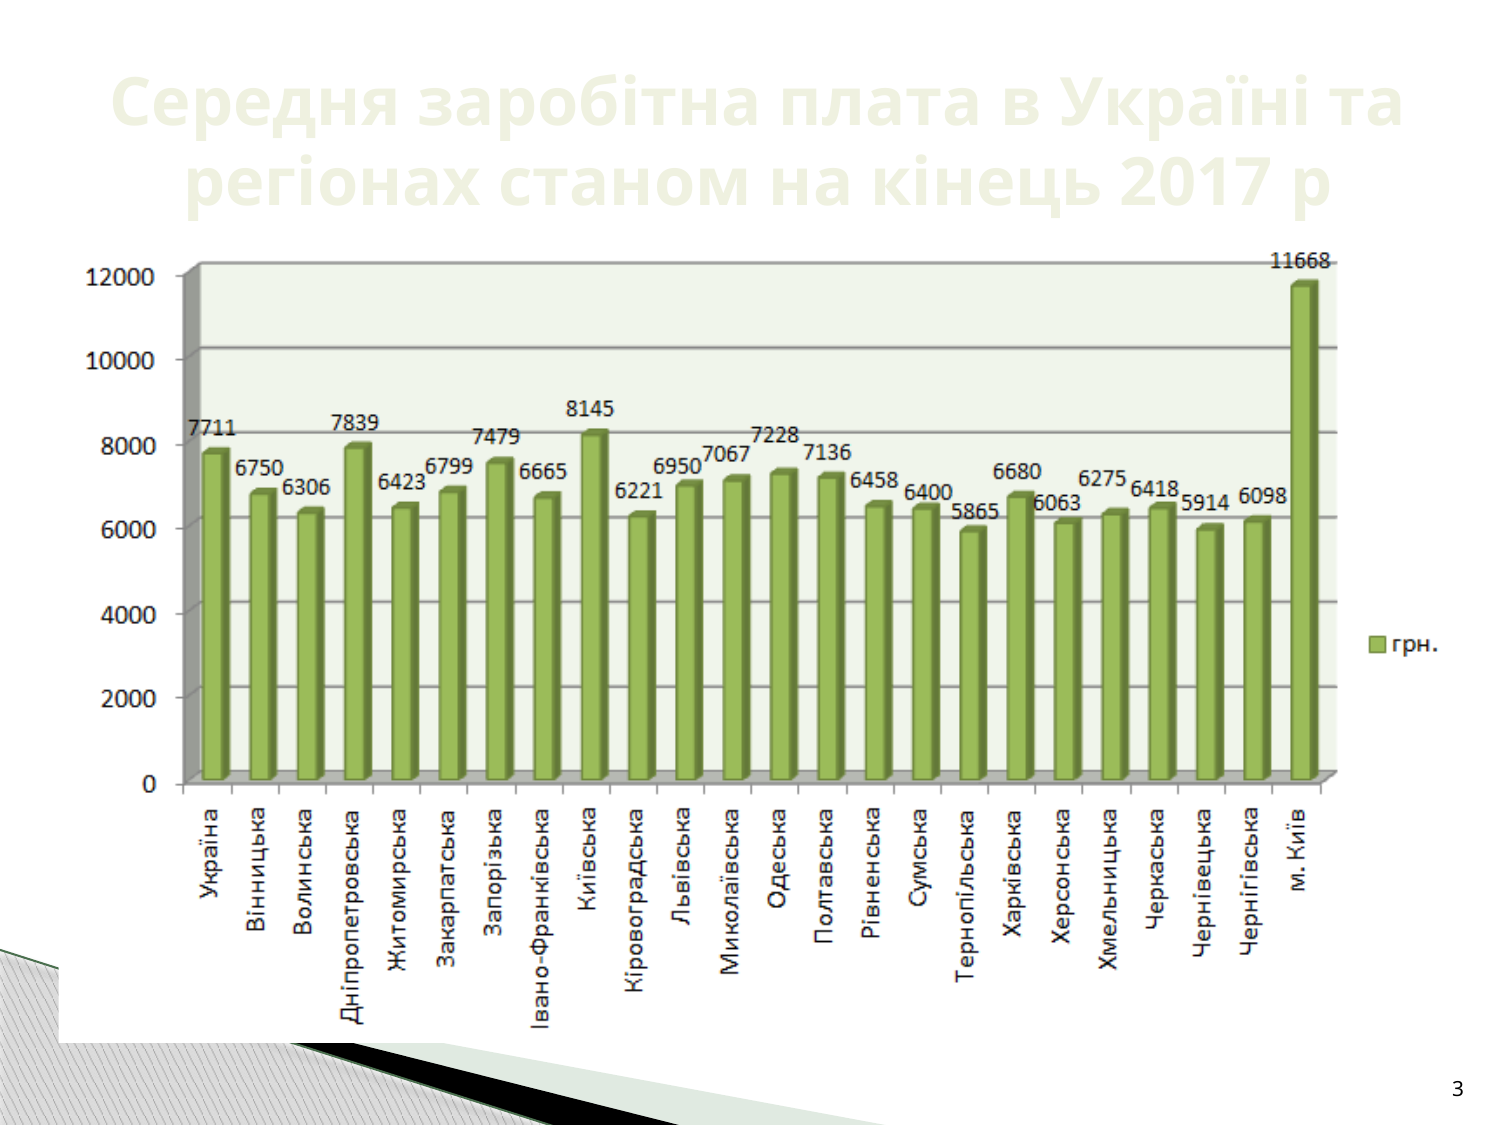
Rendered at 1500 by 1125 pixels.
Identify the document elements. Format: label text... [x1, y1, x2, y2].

title Середня заробітна плата в Україні та регіонах станом на кінець 2017 р [75, 45, 1442, 233]
slide_number 3 [1418, 1051, 1479, 1112]
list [58, 245, 1443, 1044]
